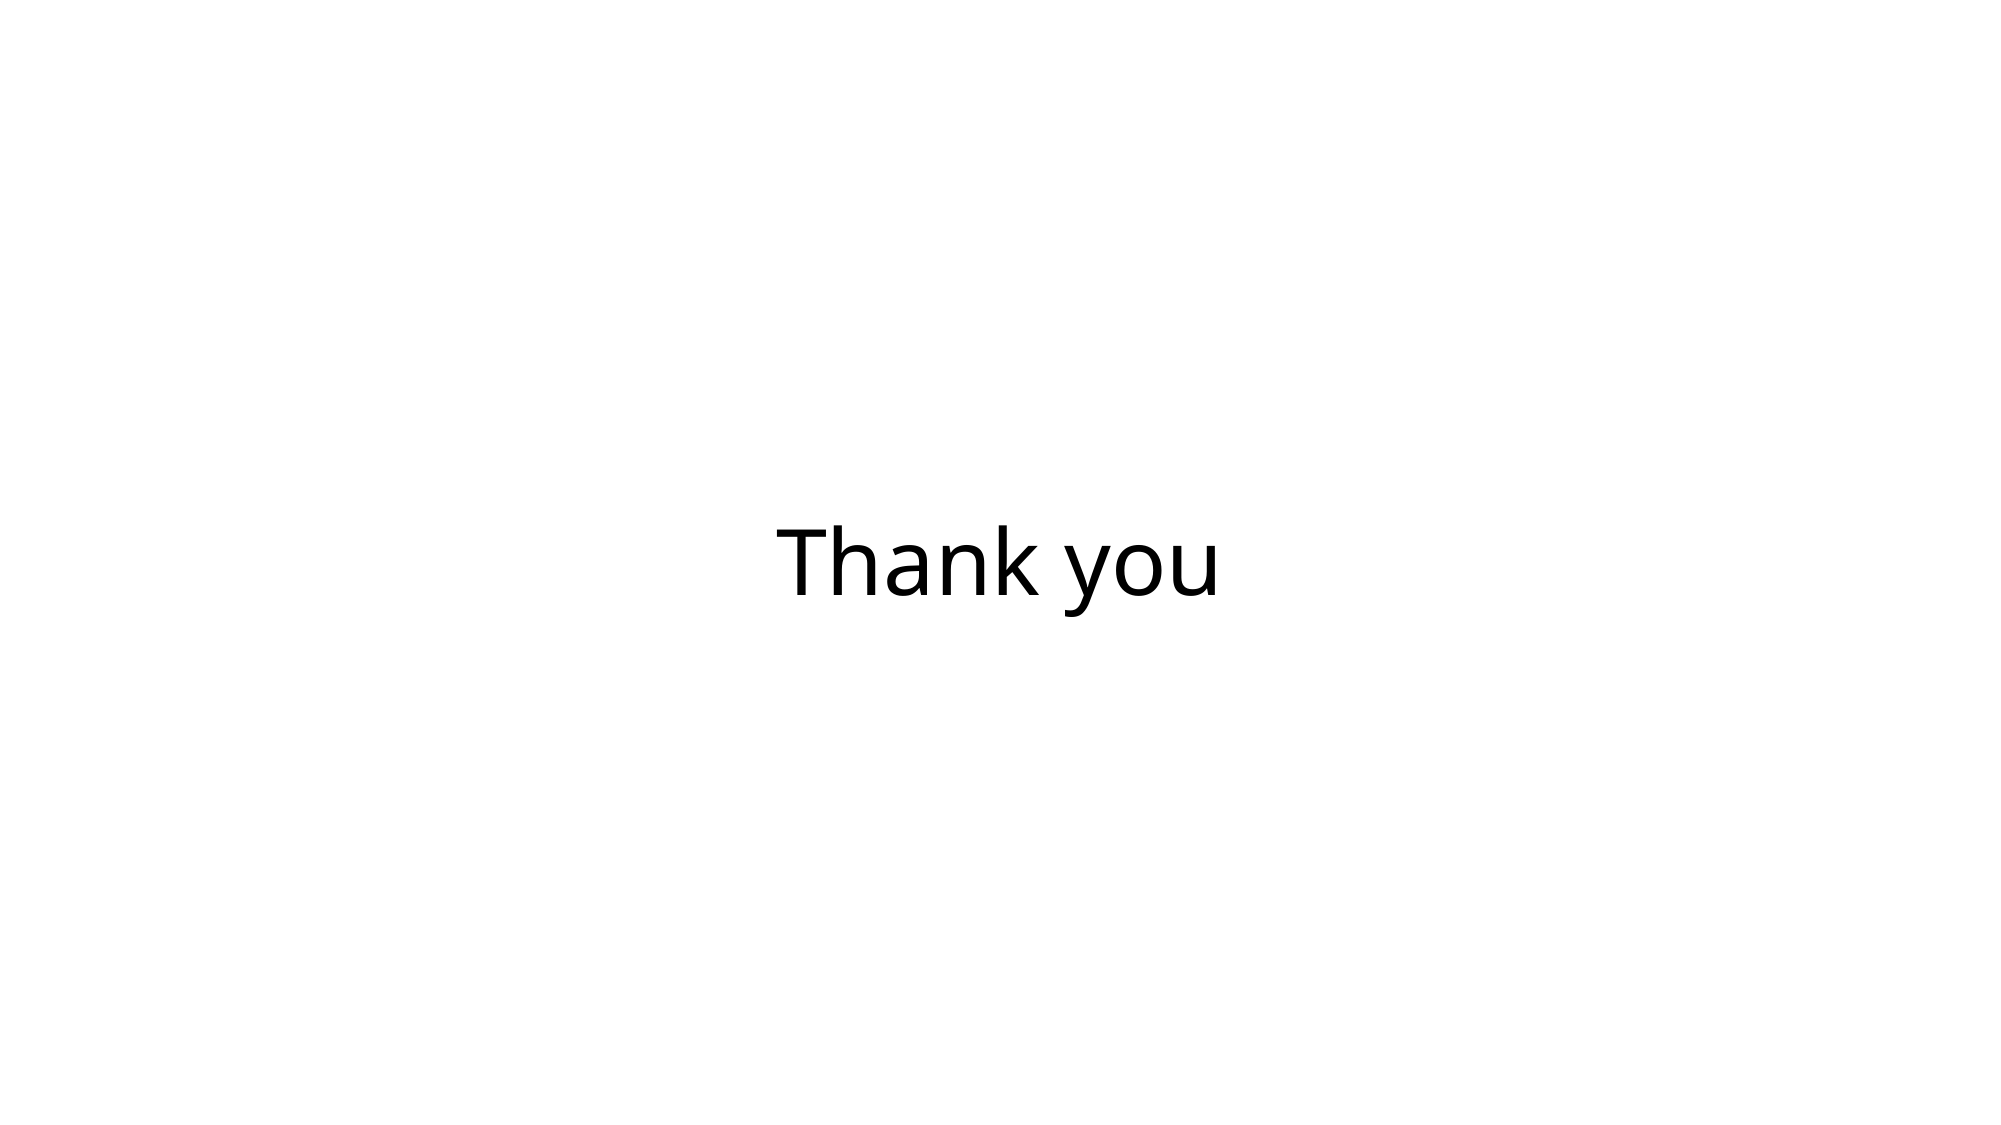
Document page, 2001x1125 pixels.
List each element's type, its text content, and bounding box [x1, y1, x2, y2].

title Thank you [137, 59, 1863, 1072]
